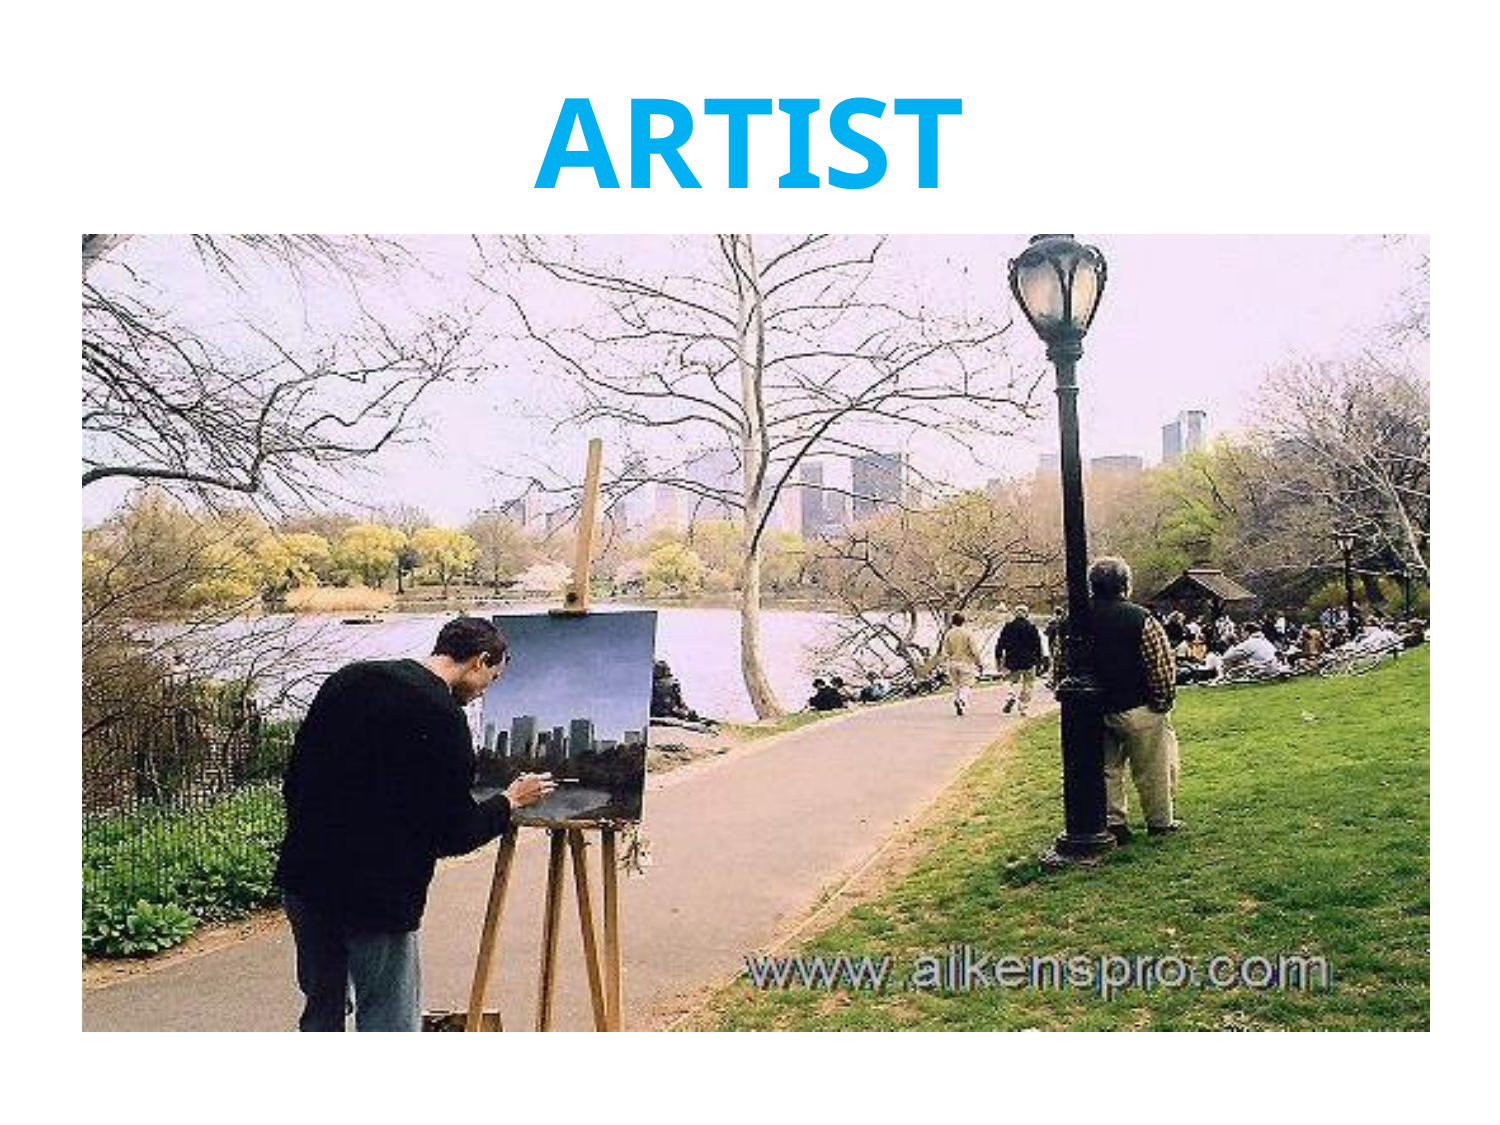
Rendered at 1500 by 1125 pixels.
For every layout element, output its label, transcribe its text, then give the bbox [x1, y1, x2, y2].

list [81, 234, 1430, 1032]
title ARTIST [75, 45, 1425, 233]
